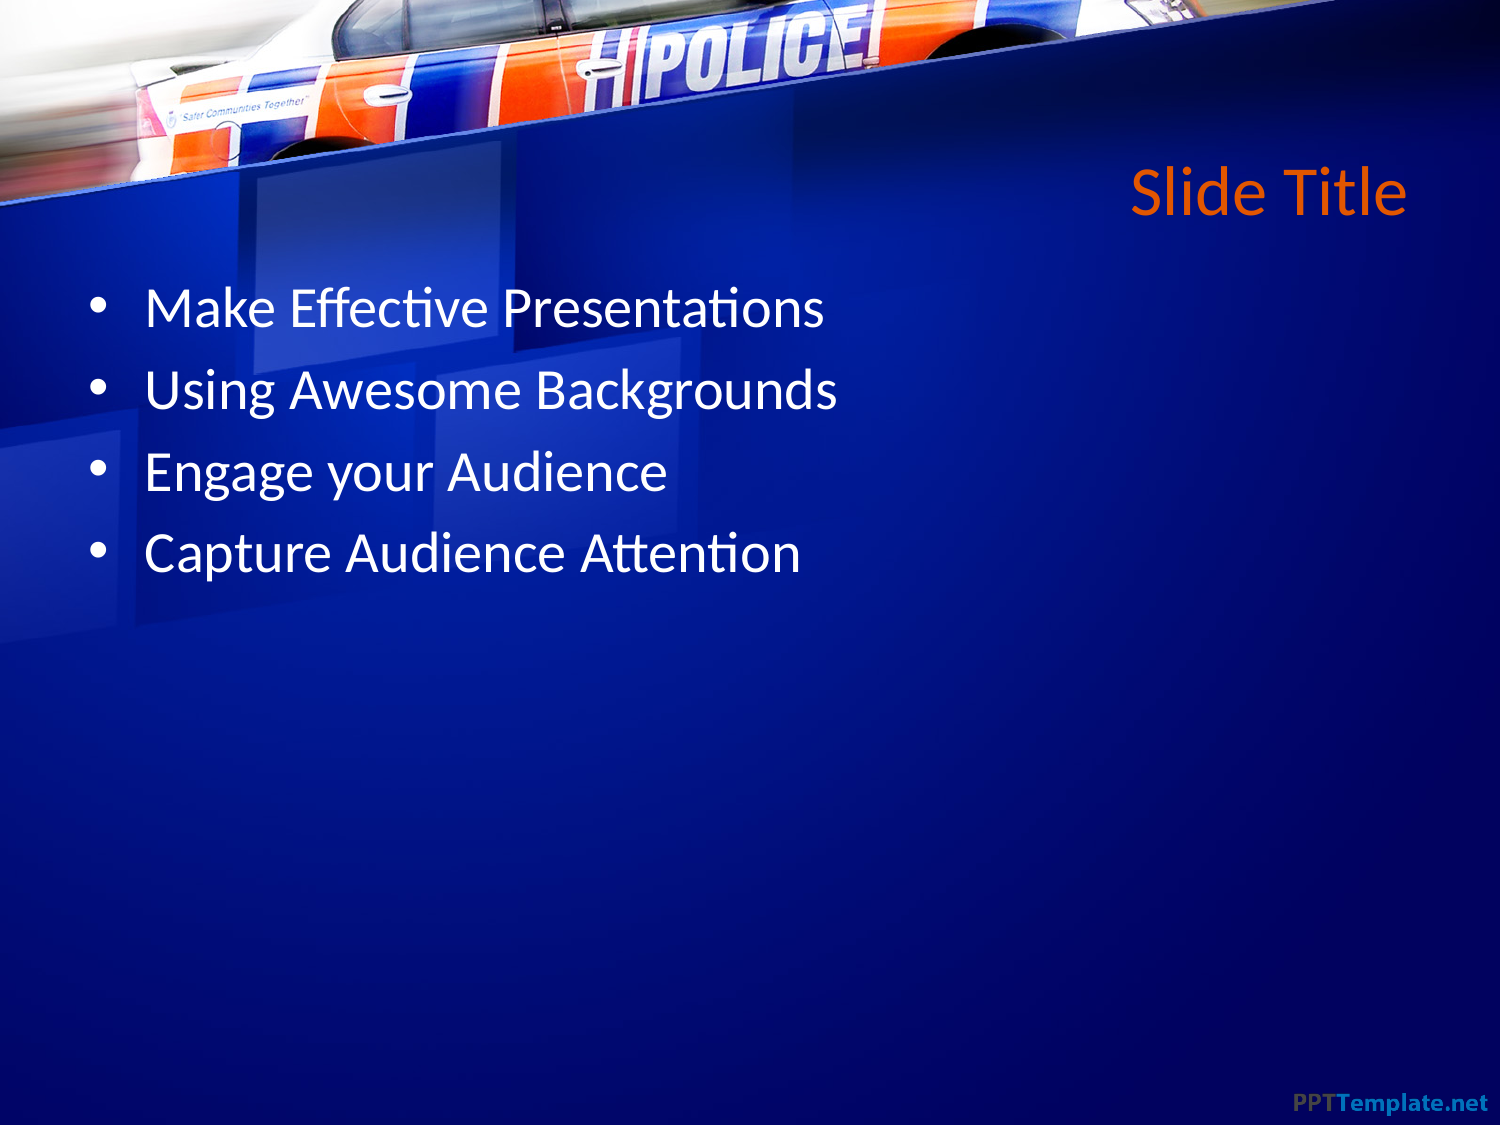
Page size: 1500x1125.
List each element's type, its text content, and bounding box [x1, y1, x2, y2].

list Make Effective Presentations Using Awesome Backgrounds Engage your Audience Capture Audience Attention [73, 261, 1424, 964]
title Slide Title [73, 136, 1424, 237]
picture [0, 0, 1500, 1125]
